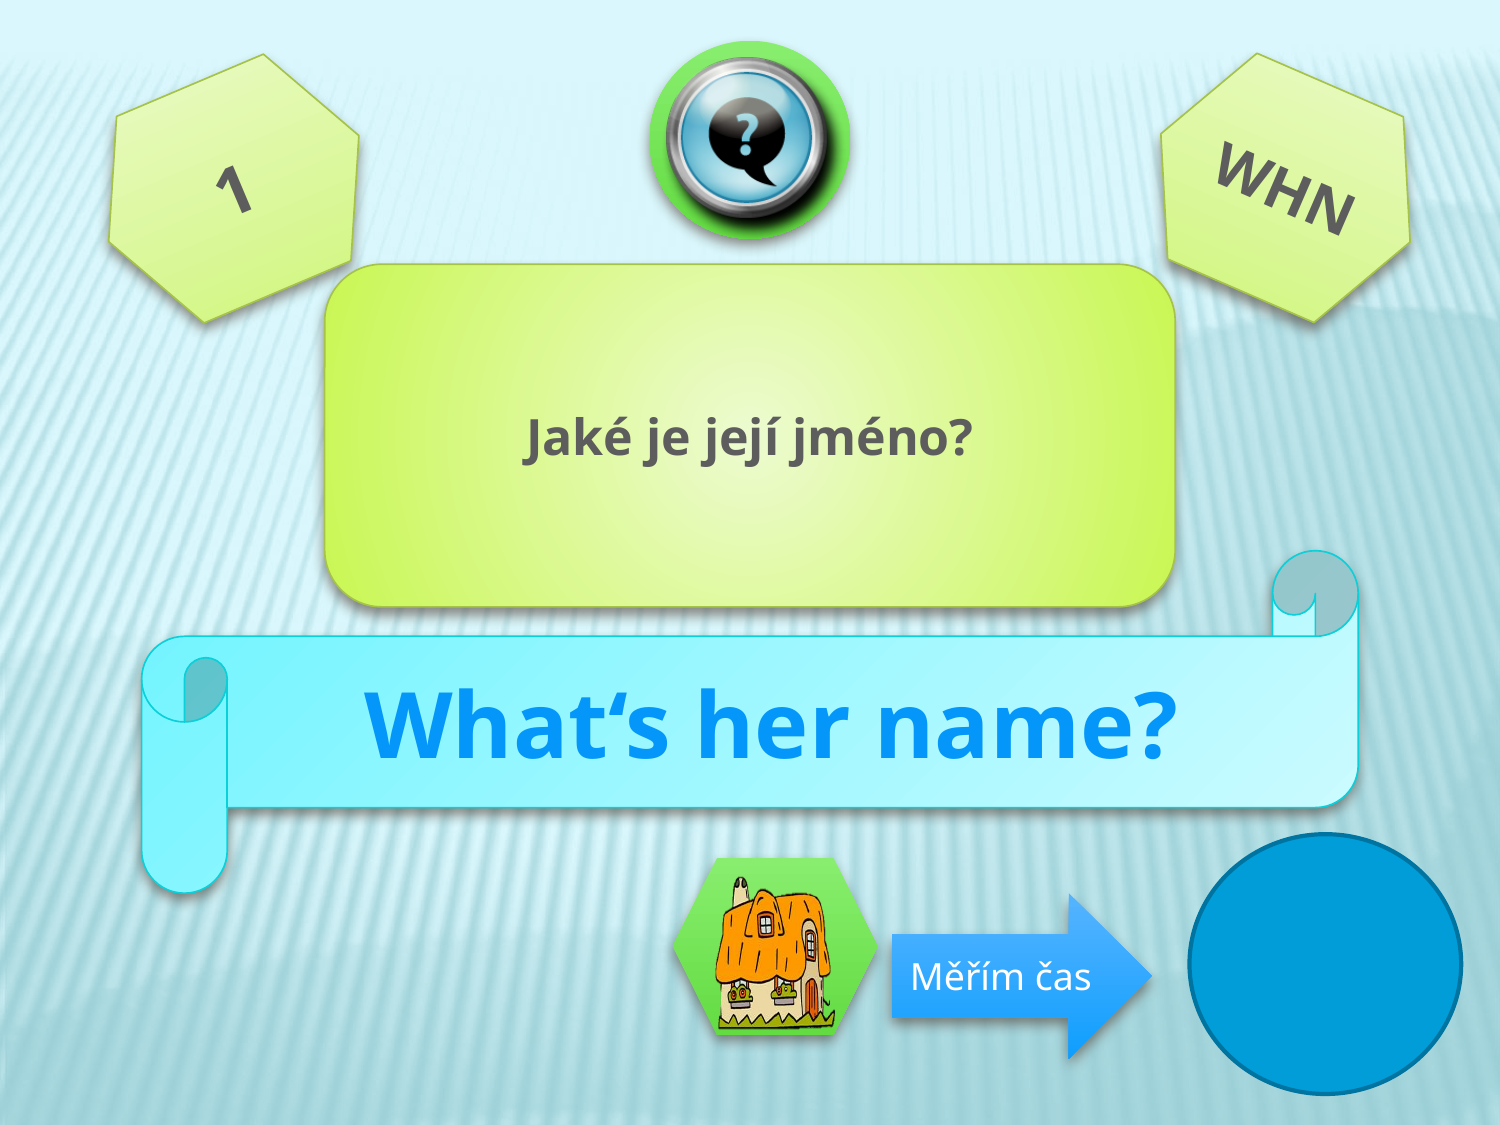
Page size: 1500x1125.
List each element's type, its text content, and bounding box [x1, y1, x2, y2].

text_box 1 [107, 53, 360, 324]
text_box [672, 857, 878, 1040]
text_box Jaké je její jméno? [323, 263, 1177, 608]
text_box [649, 40, 851, 242]
text_box [1187, 832, 1464, 1097]
text_box What‘s her name? [140, 549, 1360, 895]
text_box Měřím čas [891, 893, 1152, 1059]
text_box WHN [1160, 52, 1411, 324]
